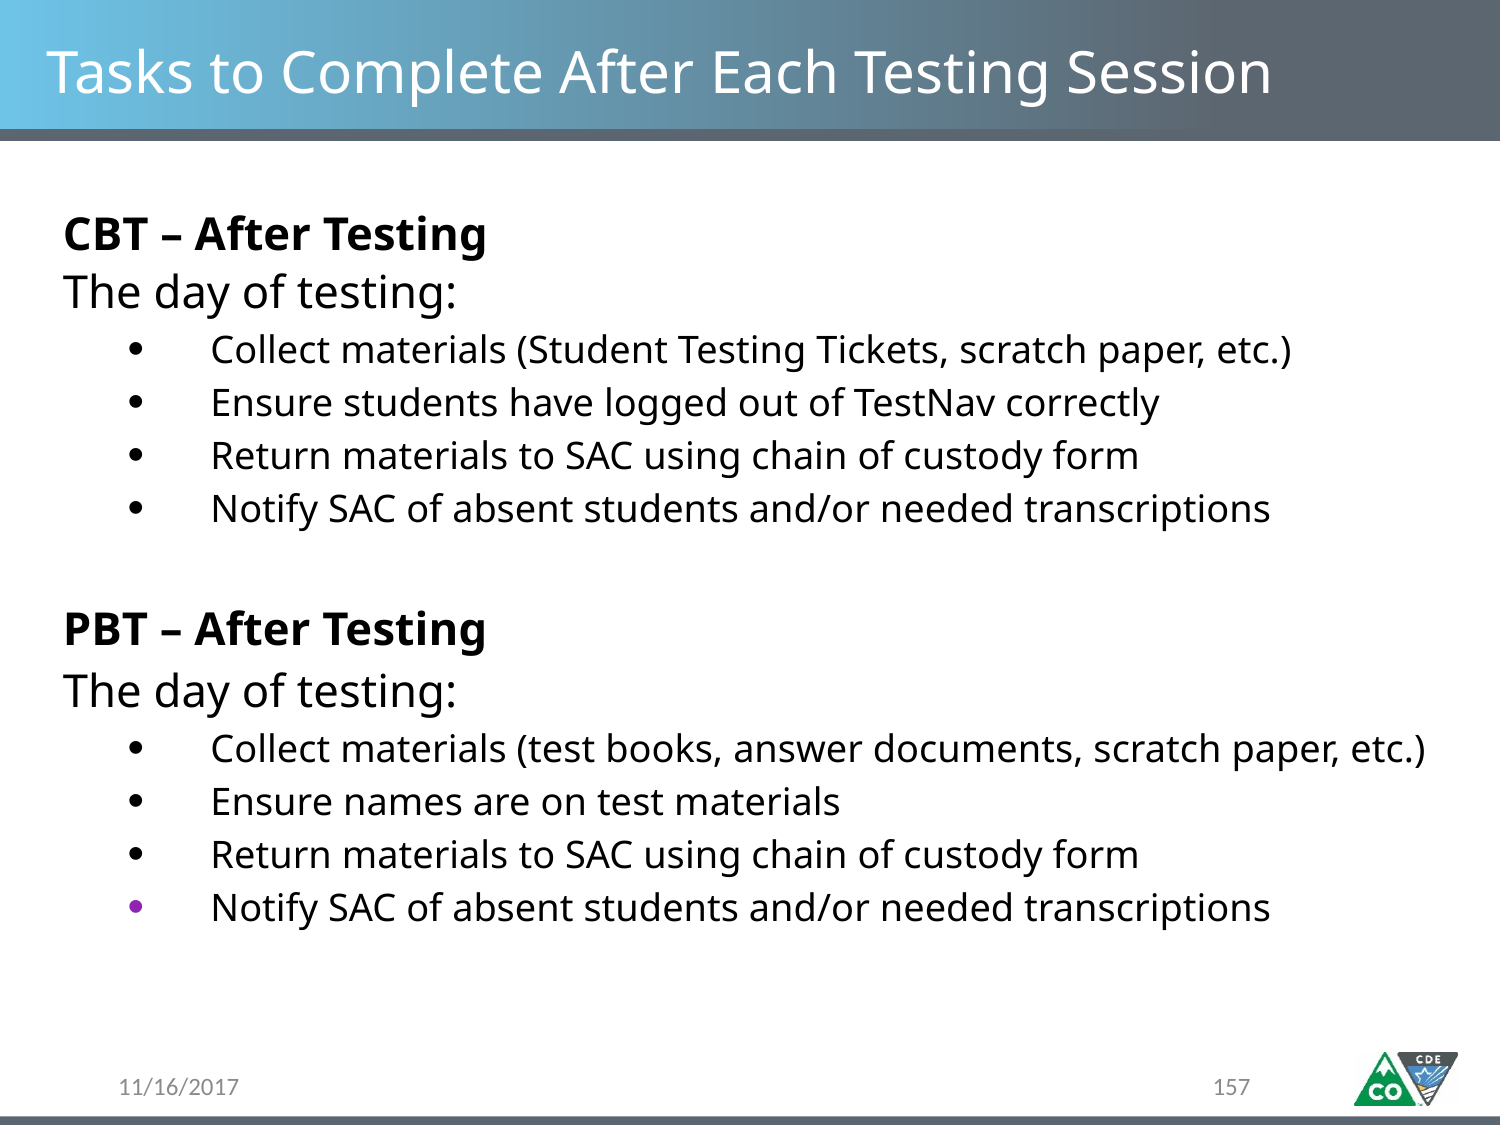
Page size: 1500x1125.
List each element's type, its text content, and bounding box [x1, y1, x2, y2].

title Tasks to Complete After Each Testing Session [31, 31, 1474, 117]
picture [1354, 1052, 1458, 1106]
text_box CBT – After Testing The day of testing: Collect materials (Student Testing Tickets, scratch paper, etc.) Ensure students have logged out of TestNav correctly Return materials to SAC using chain of custody form Notify SAC of absent students and/or needed transcriptions PBT – After Testing The day of testing: Collect materials (test books, answer documents, scratch paper, etc.) Ensure names are on test materials Return materials to SAC using chain of custody form Notify SAC of absent students and/or needed transcriptions [47, 197, 1473, 940]
